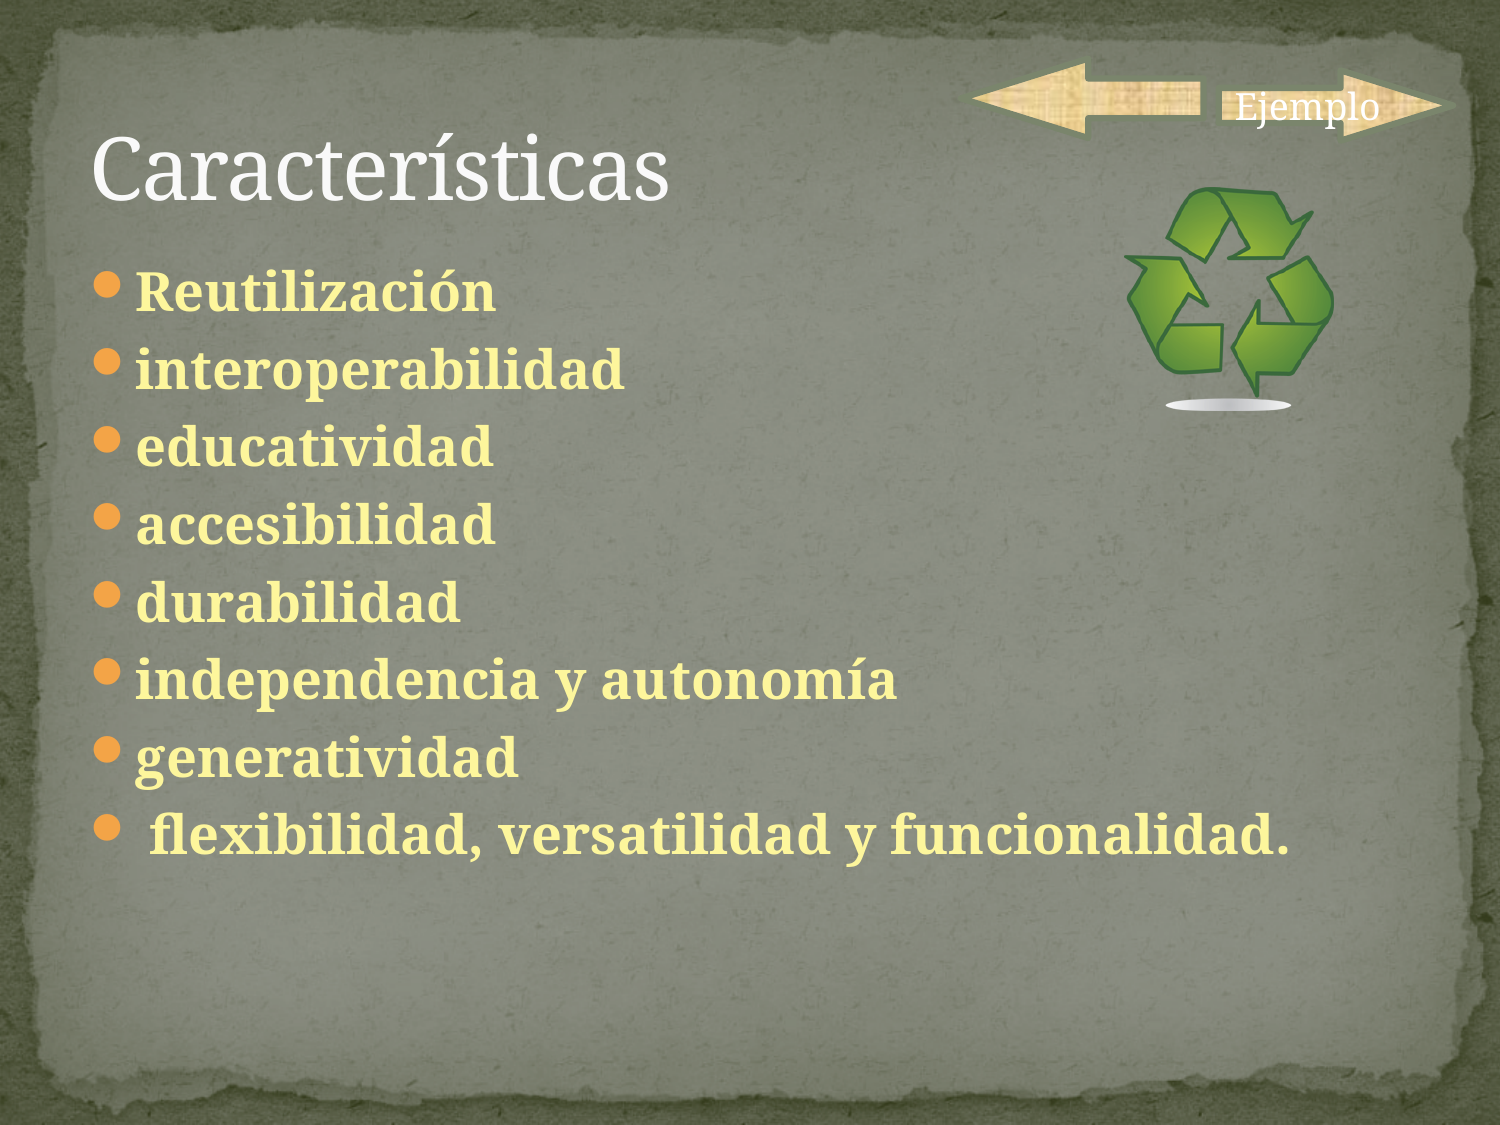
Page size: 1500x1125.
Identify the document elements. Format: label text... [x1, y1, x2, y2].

picture [1124, 187, 1334, 411]
title Características [74, 24, 1425, 225]
text_box Ejemplo [1215, 67, 1457, 144]
text_box [957, 55, 1207, 142]
list Reutilización interoperabilidad educatividad accesibilidad durabilidad independencia y autonomía generatividad flexibilidad, versatilidad y funcionalidad. [75, 249, 1425, 1000]
